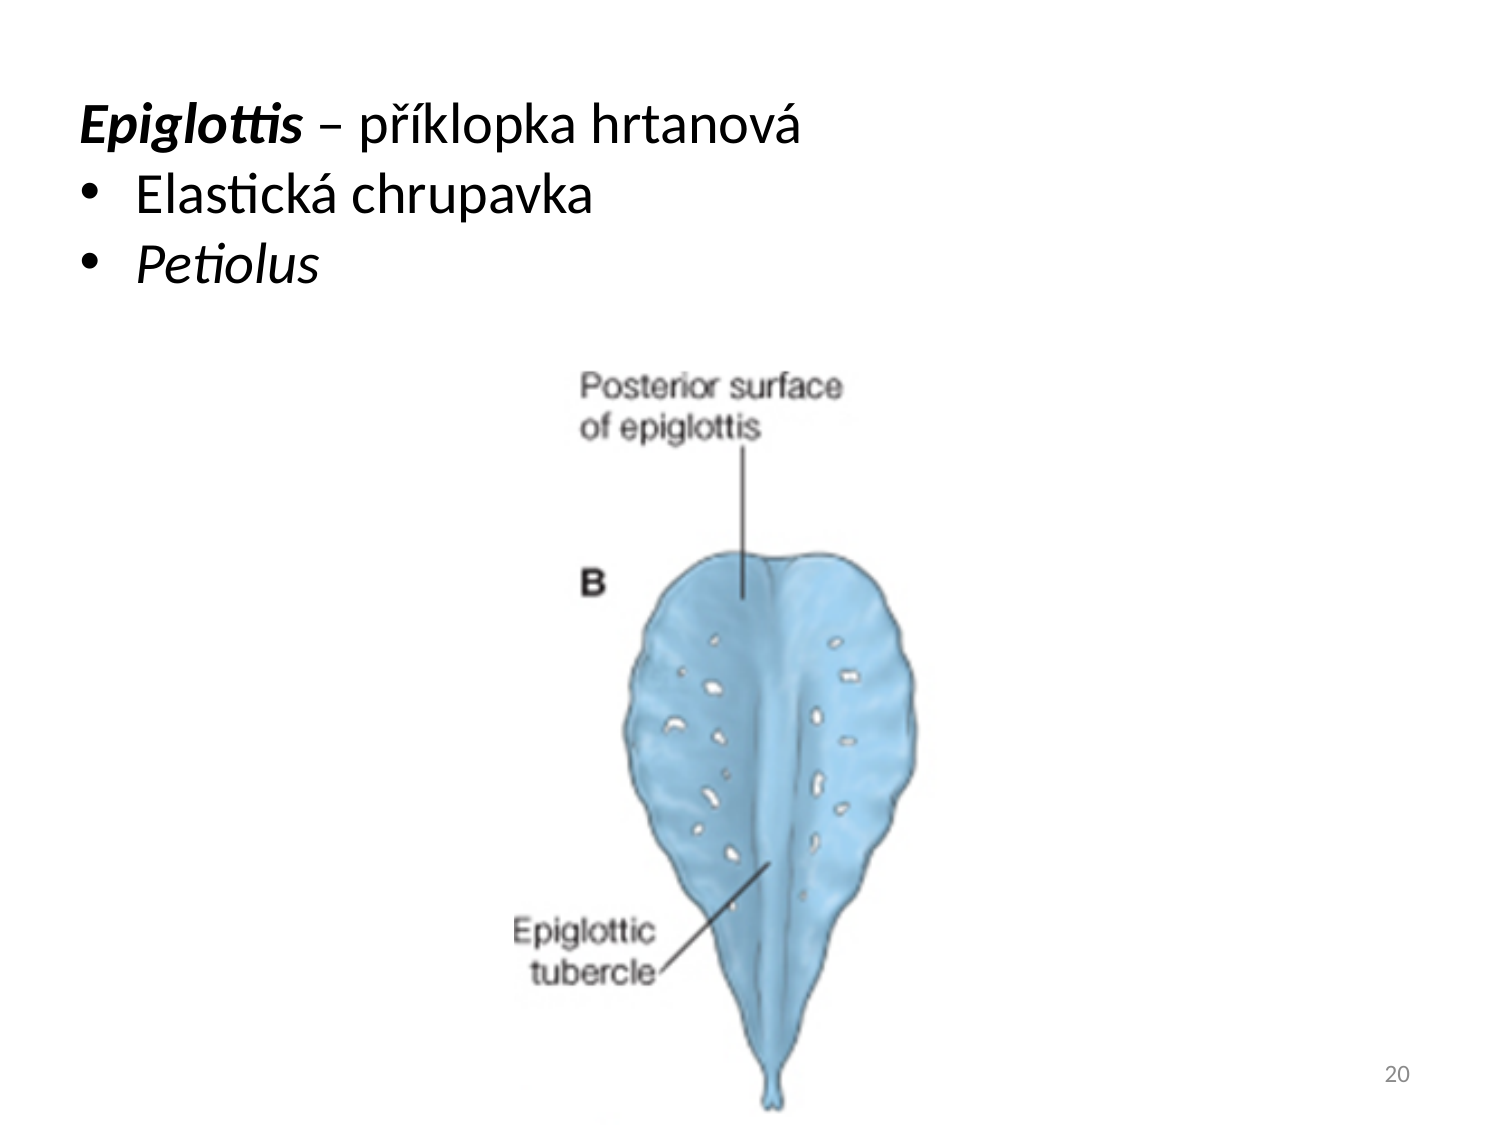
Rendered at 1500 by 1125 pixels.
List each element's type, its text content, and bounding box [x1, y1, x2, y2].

text_box Epiglottis – příklopka hrtanová Elastická chrupavka Petiolus [64, 78, 1058, 303]
picture [513, 354, 987, 1125]
slide_number 20 [1074, 1042, 1425, 1103]
